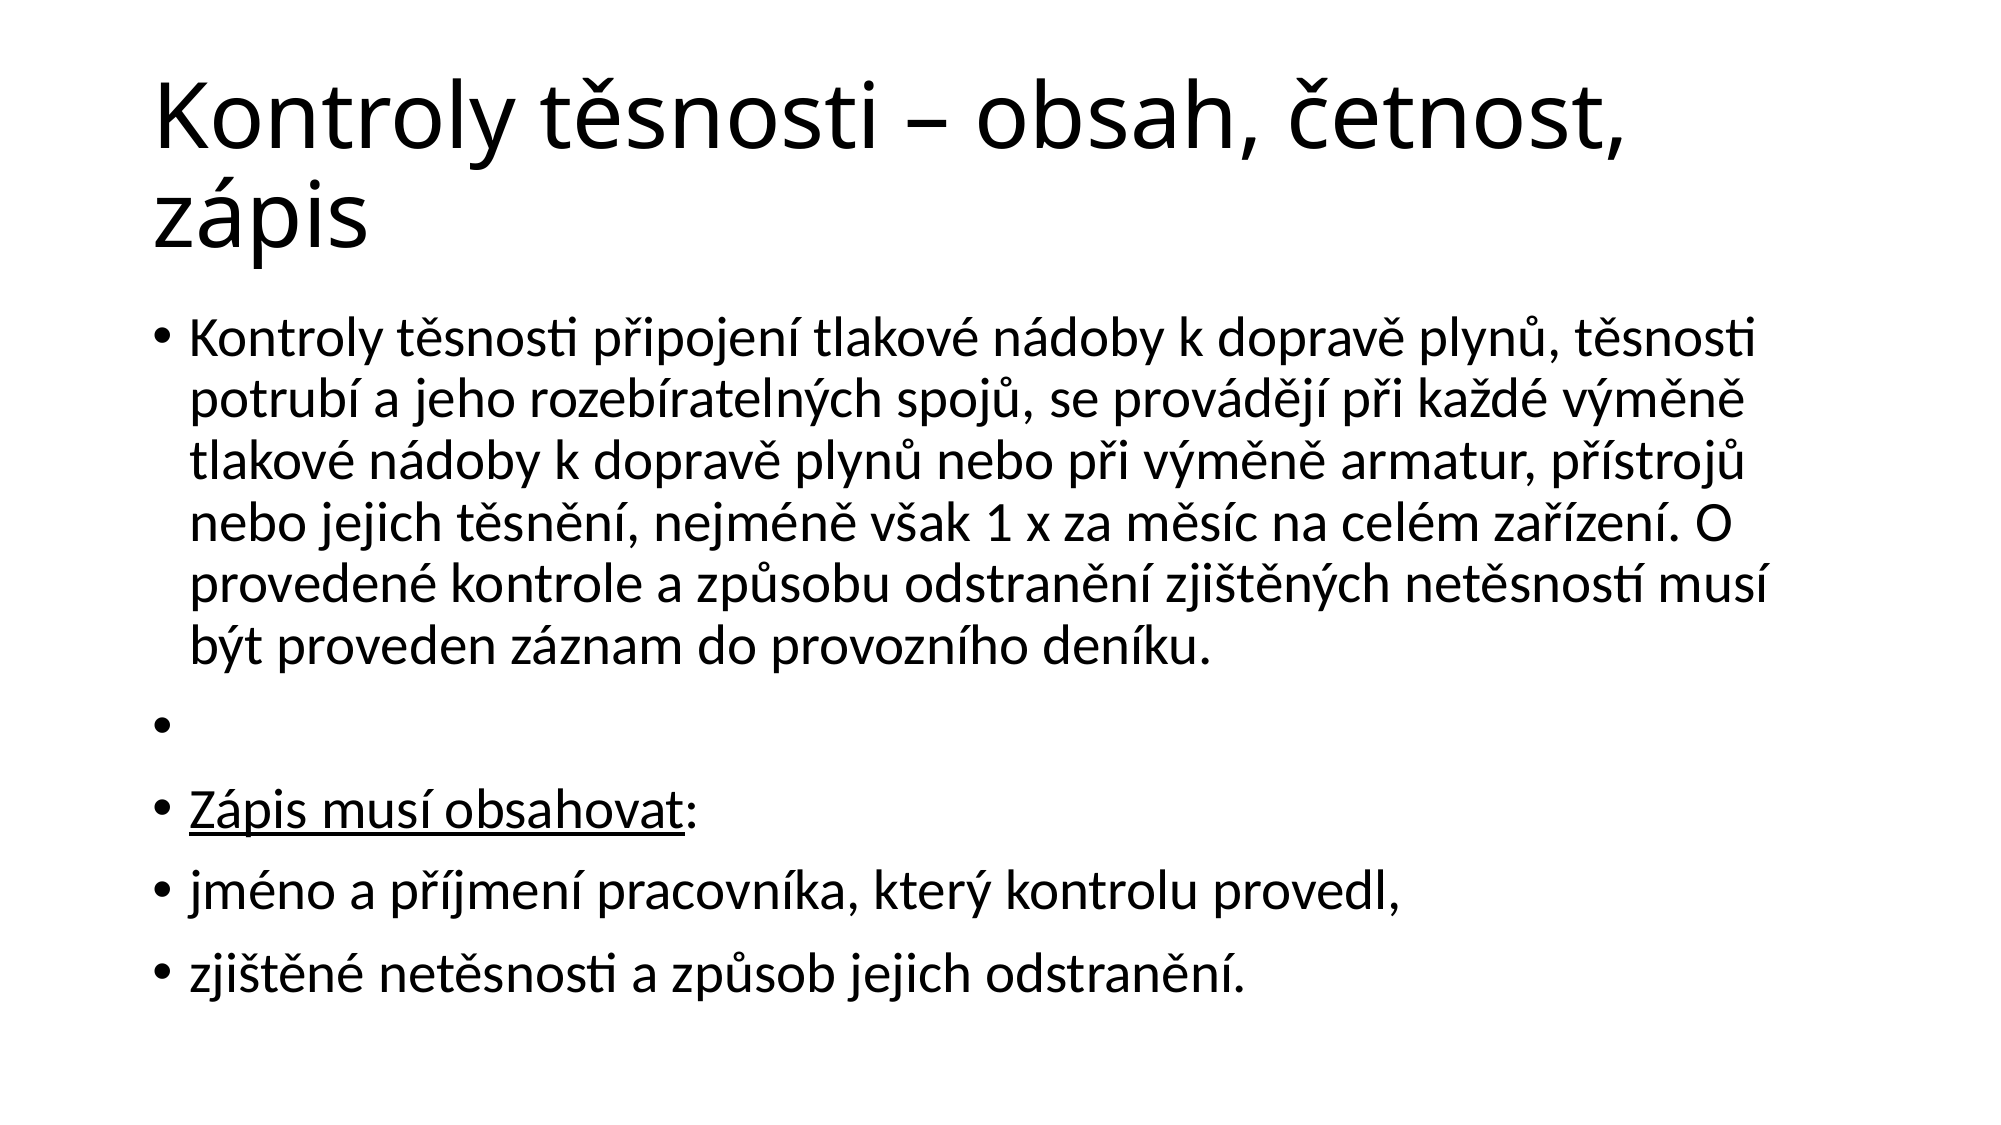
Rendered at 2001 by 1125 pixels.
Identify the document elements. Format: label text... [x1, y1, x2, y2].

title Kontroly těsnosti – obsah, četnost, zápis [137, 59, 1863, 278]
list Kontroly těsnosti připojení tlakové nádoby k dopravě plynů, těsnosti potrubí a jeho rozebíratelných spojů, se provádějí při každé výměně tlakové nádoby k dopravě plynů nebo při výměně armatur, přístrojů nebo jejich těsnění, nejméně však 1 x za měsíc na celém zařízení. O provedené kontrole a způsobu odstranění zjištěných netěsností musí být proveden záznam do provozního deníku. Zápis musí obsahovat: jméno a příjmení pracovníka, který kontrolu provedl, zjištěné netěsnosti a způsob jejich odstranění. [137, 299, 1863, 1014]
